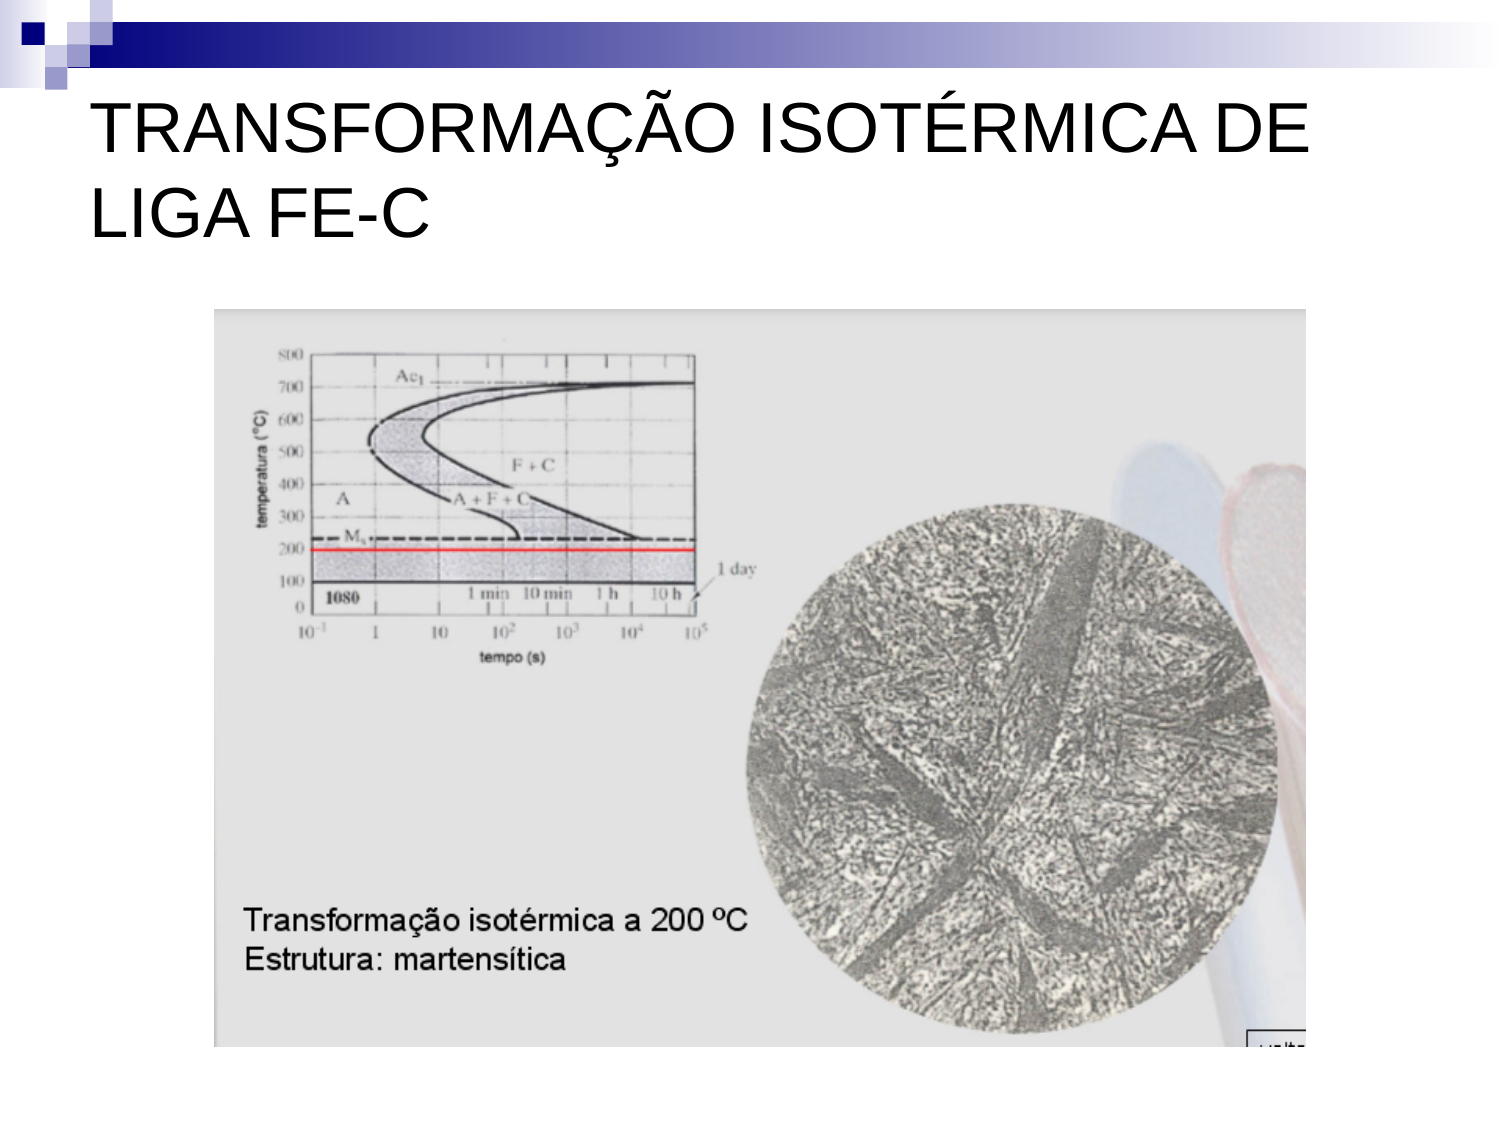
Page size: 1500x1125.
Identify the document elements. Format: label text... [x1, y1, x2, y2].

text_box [214, 309, 1306, 1048]
text_box TRANSFORMAÇÃO ISOTÉRMICA DE LIGA FE-C [74, 53, 1447, 279]
